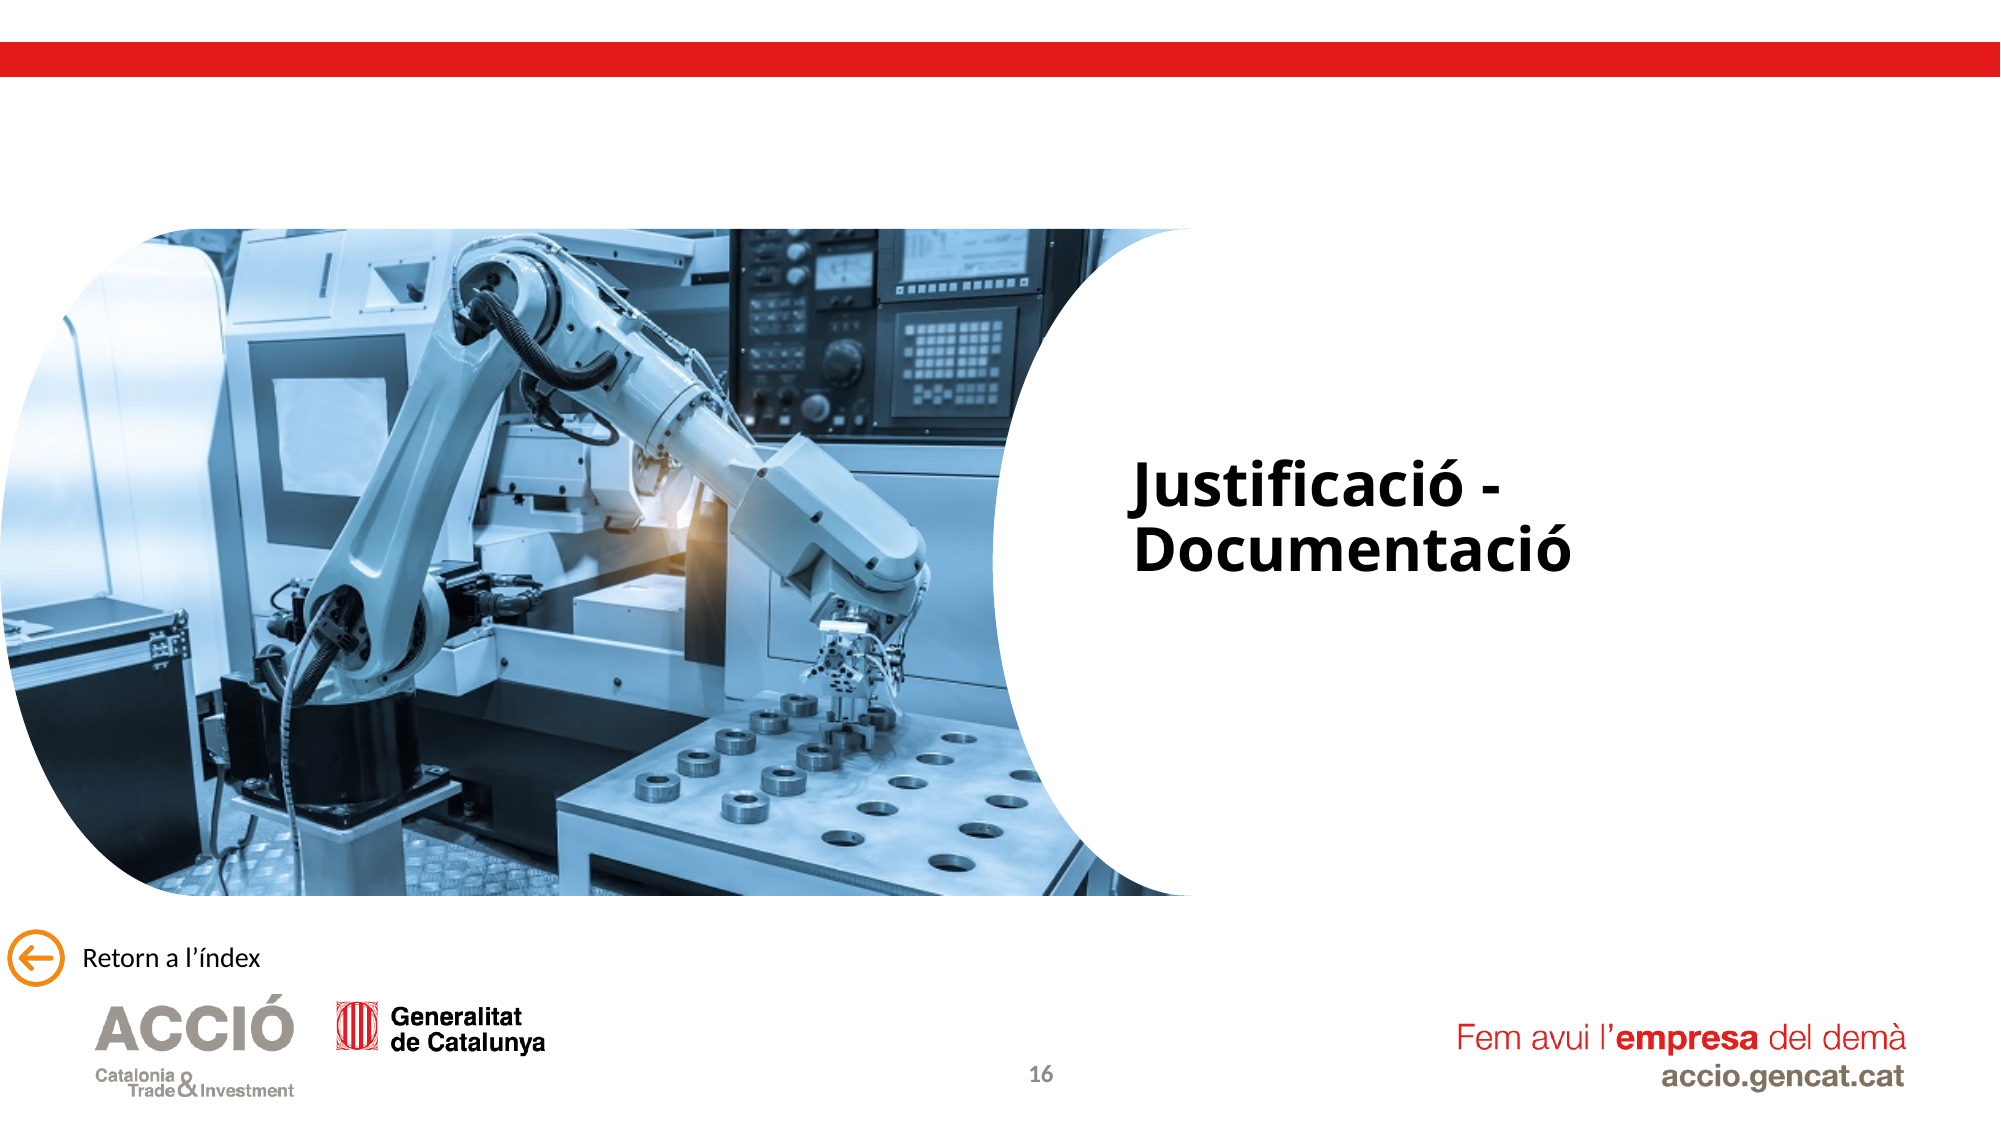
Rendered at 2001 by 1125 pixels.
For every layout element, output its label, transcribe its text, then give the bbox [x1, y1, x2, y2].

picture [94, 994, 545, 1097]
picture [1458, 1023, 1906, 1056]
text_box Retorn a l’índex [72, 930, 343, 994]
title Justificació - Documentació [1192, 447, 1913, 591]
picture [0, 922, 72, 994]
picture [0, 42, 2000, 77]
slide_number 16 [618, 1042, 1069, 1103]
picture [0, 228, 1192, 896]
picture [1661, 1060, 1904, 1093]
